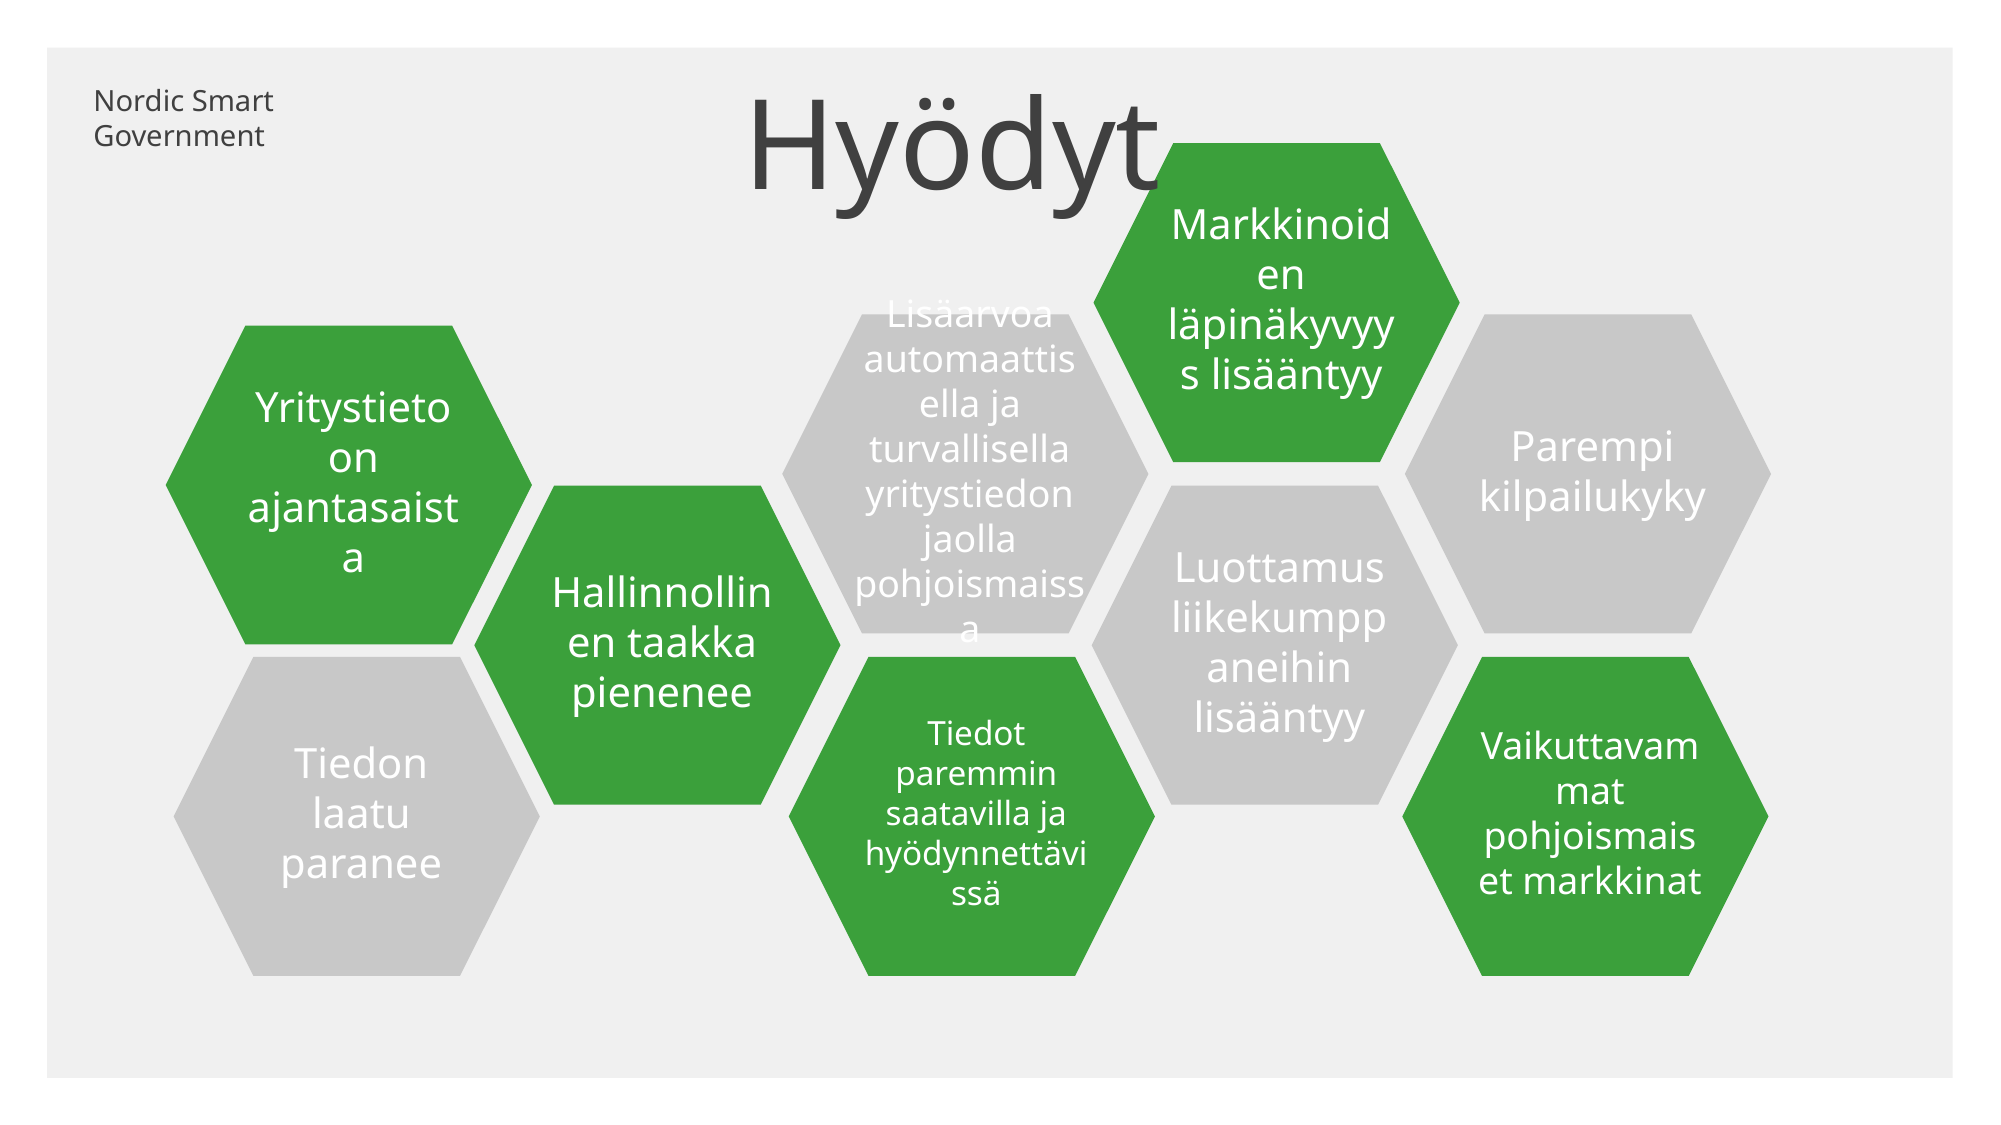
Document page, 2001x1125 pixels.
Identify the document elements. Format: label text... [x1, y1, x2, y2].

text_box Markkinoiden läpinäkyvyys lisääntyy [1093, 143, 1460, 463]
text_box Lisäarvoa automaattisella ja turvallisella yritystiedon jaolla pohjoismaissa [782, 314, 1149, 634]
text_box Tiedot paremmin saatavilla ja hyödynnettävissä [788, 656, 1155, 976]
text_box Luottamus liikekumppaneihin lisääntyy [1091, 485, 1458, 805]
text_box Hyödyt [728, 56, 1367, 222]
text_box Yritystieto on ajantasaista [165, 325, 532, 645]
text_box Hallinnollinen taakka pienenee [474, 485, 841, 805]
text_box Tiedon laatu paranee [173, 656, 540, 976]
text_box Vaikuttavammat pohjoismaiset markkinat [1402, 656, 1769, 976]
text_box Parempi kilpailukyky [1404, 314, 1772, 634]
